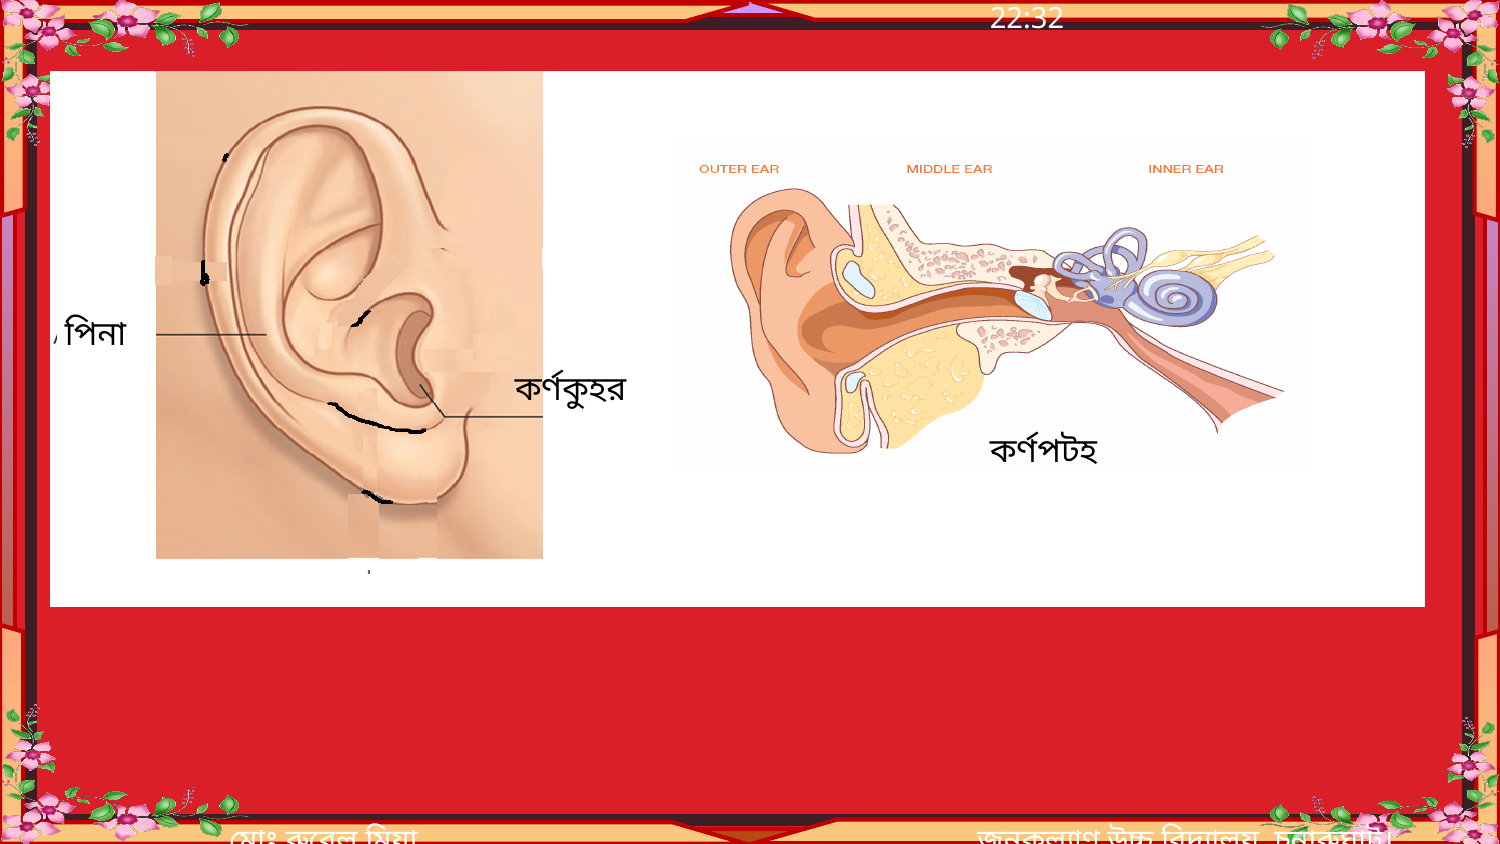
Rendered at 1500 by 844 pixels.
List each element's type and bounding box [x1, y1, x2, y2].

picture [0, 0, 1500, 607]
picture [244, 834, 250, 841]
picture [1331, 834, 1344, 844]
picture [1343, 834, 1352, 844]
picture [0, 704, 250, 844]
picture [233, 834, 245, 844]
picture [1279, 838, 1287, 844]
picture [1363, 834, 1369, 844]
picture [1313, 834, 1328, 844]
picture [1305, 834, 1311, 844]
picture [1355, 834, 1361, 844]
picture [1259, 717, 1500, 844]
picture [1279, 834, 1303, 844]
picture [1321, 837, 1328, 844]
